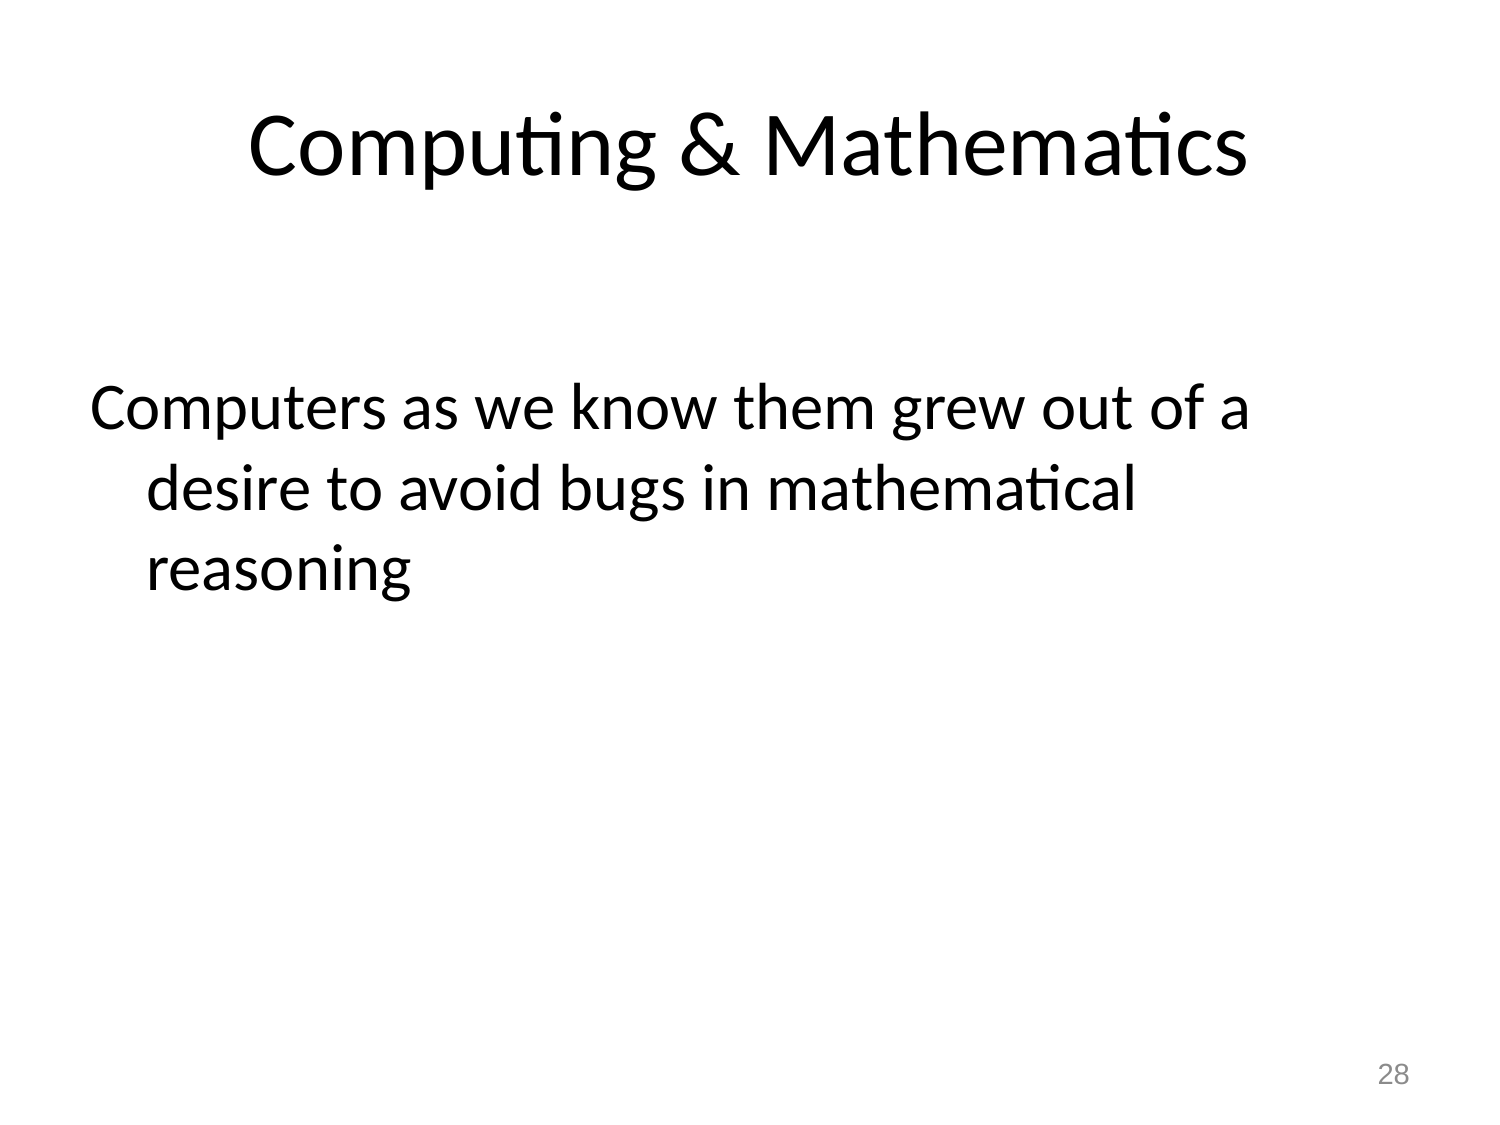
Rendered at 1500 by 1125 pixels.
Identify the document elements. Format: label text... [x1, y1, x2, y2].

slide_number 28 [1074, 1042, 1425, 1103]
list Computers as we know them grew out of a desire to avoid bugs in mathematical reasoning [75, 262, 1425, 1005]
title Computing & Mathematics [75, 45, 1425, 233]
